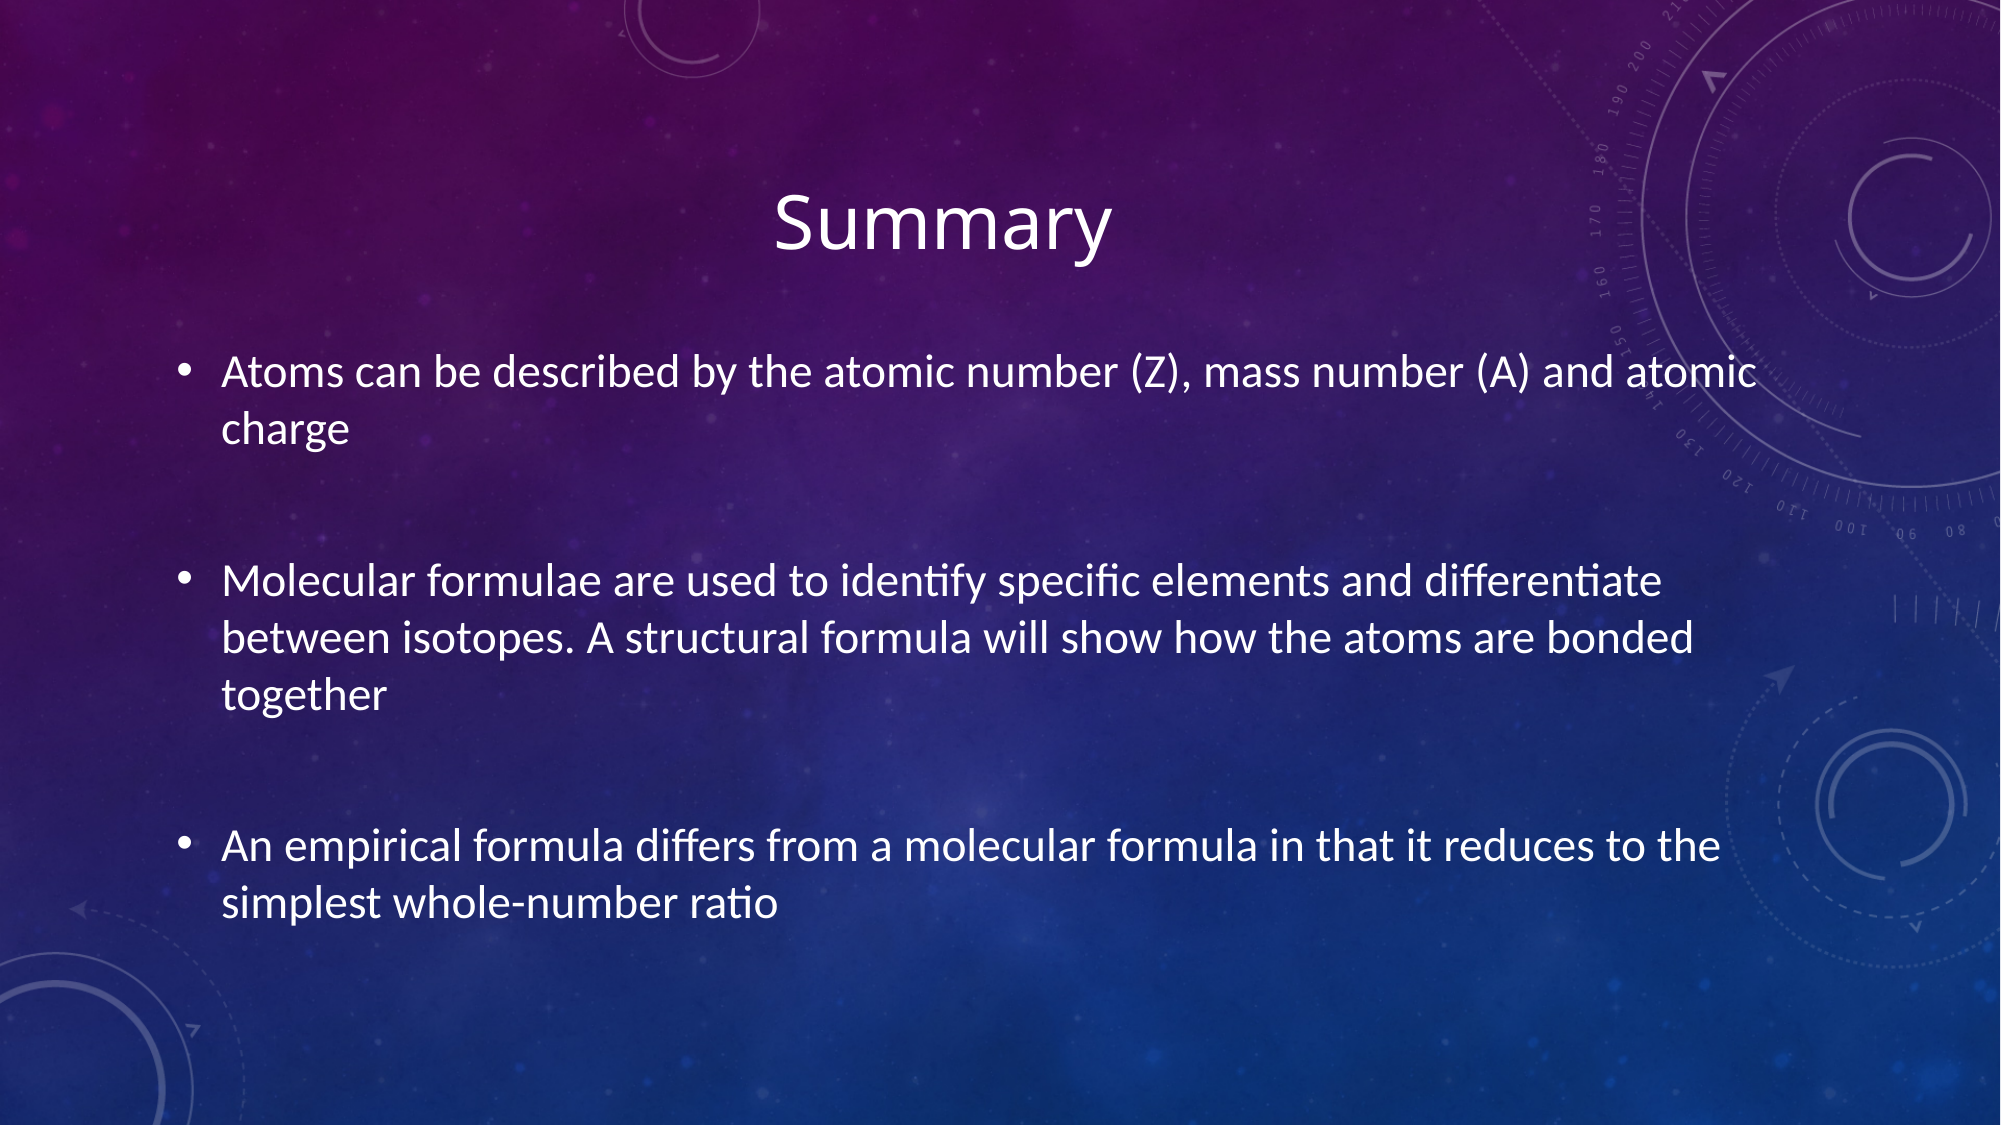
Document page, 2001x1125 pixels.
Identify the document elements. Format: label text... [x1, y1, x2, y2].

list Atoms can be described by the atomic number (Z), mass number (A) and atomic charge Molecular formulae are used to identify specific elements and differentiate between isotopes. A structural formula will show how the atoms are bonded together An empirical formula differs from a molecular formula in that it reduces to the simplest whole-number ratio [168, 334, 1832, 934]
picture [0, 0, 2001, 1125]
title Summary [111, 99, 1775, 340]
